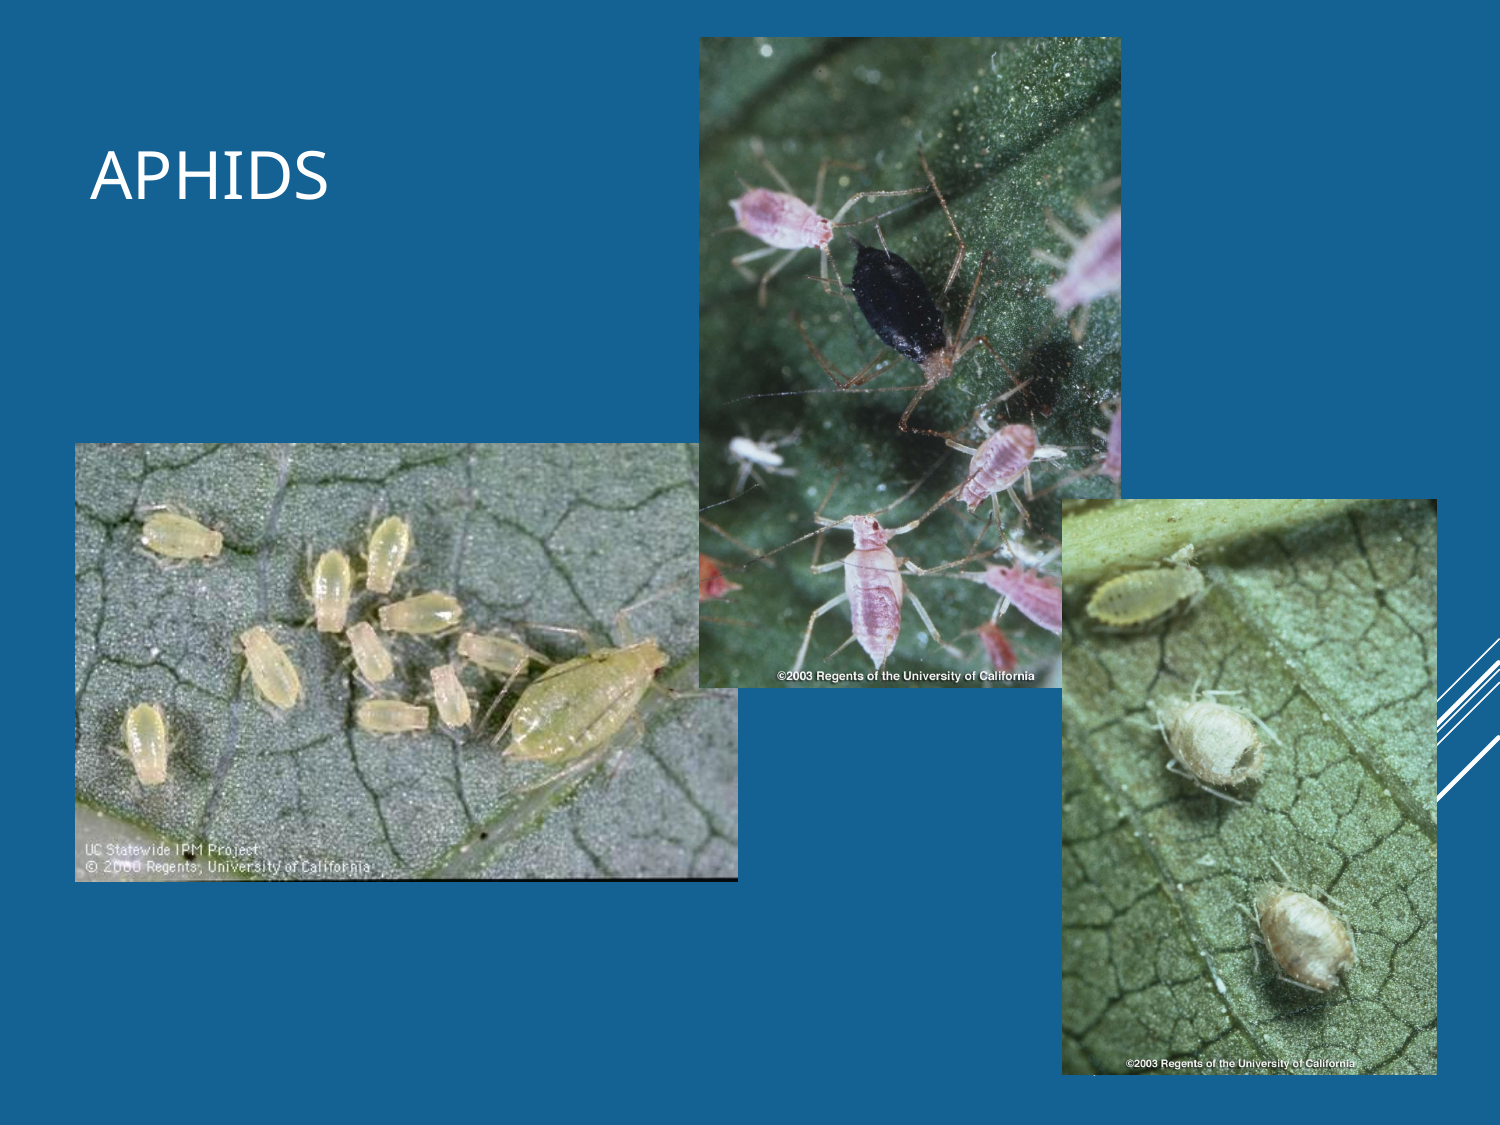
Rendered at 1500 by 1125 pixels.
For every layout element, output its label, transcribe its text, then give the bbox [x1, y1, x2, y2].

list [699, 37, 1121, 688]
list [1062, 499, 1437, 1076]
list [74, 443, 738, 882]
title APHIDS [75, 62, 694, 363]
